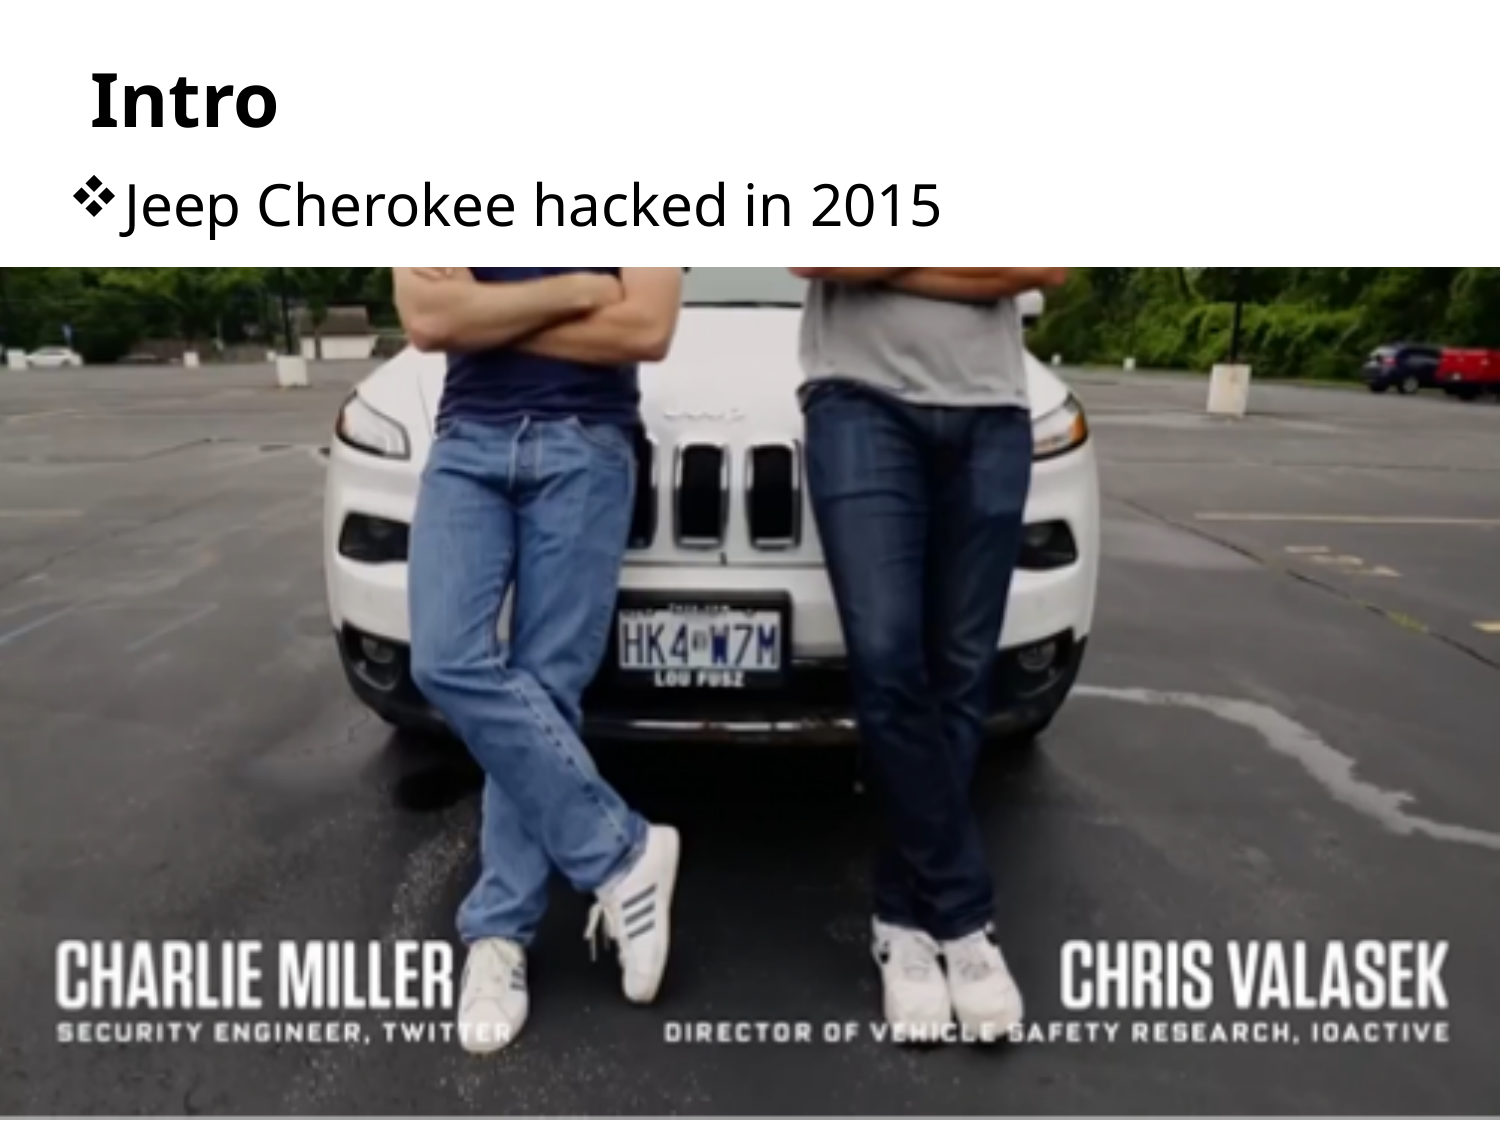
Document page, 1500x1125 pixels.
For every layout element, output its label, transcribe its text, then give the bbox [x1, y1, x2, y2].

list Jeep Cherokee hacked in 2015 [53, 160, 1400, 265]
picture [0, 266, 1500, 1121]
title Intro [75, 26, 1425, 169]
